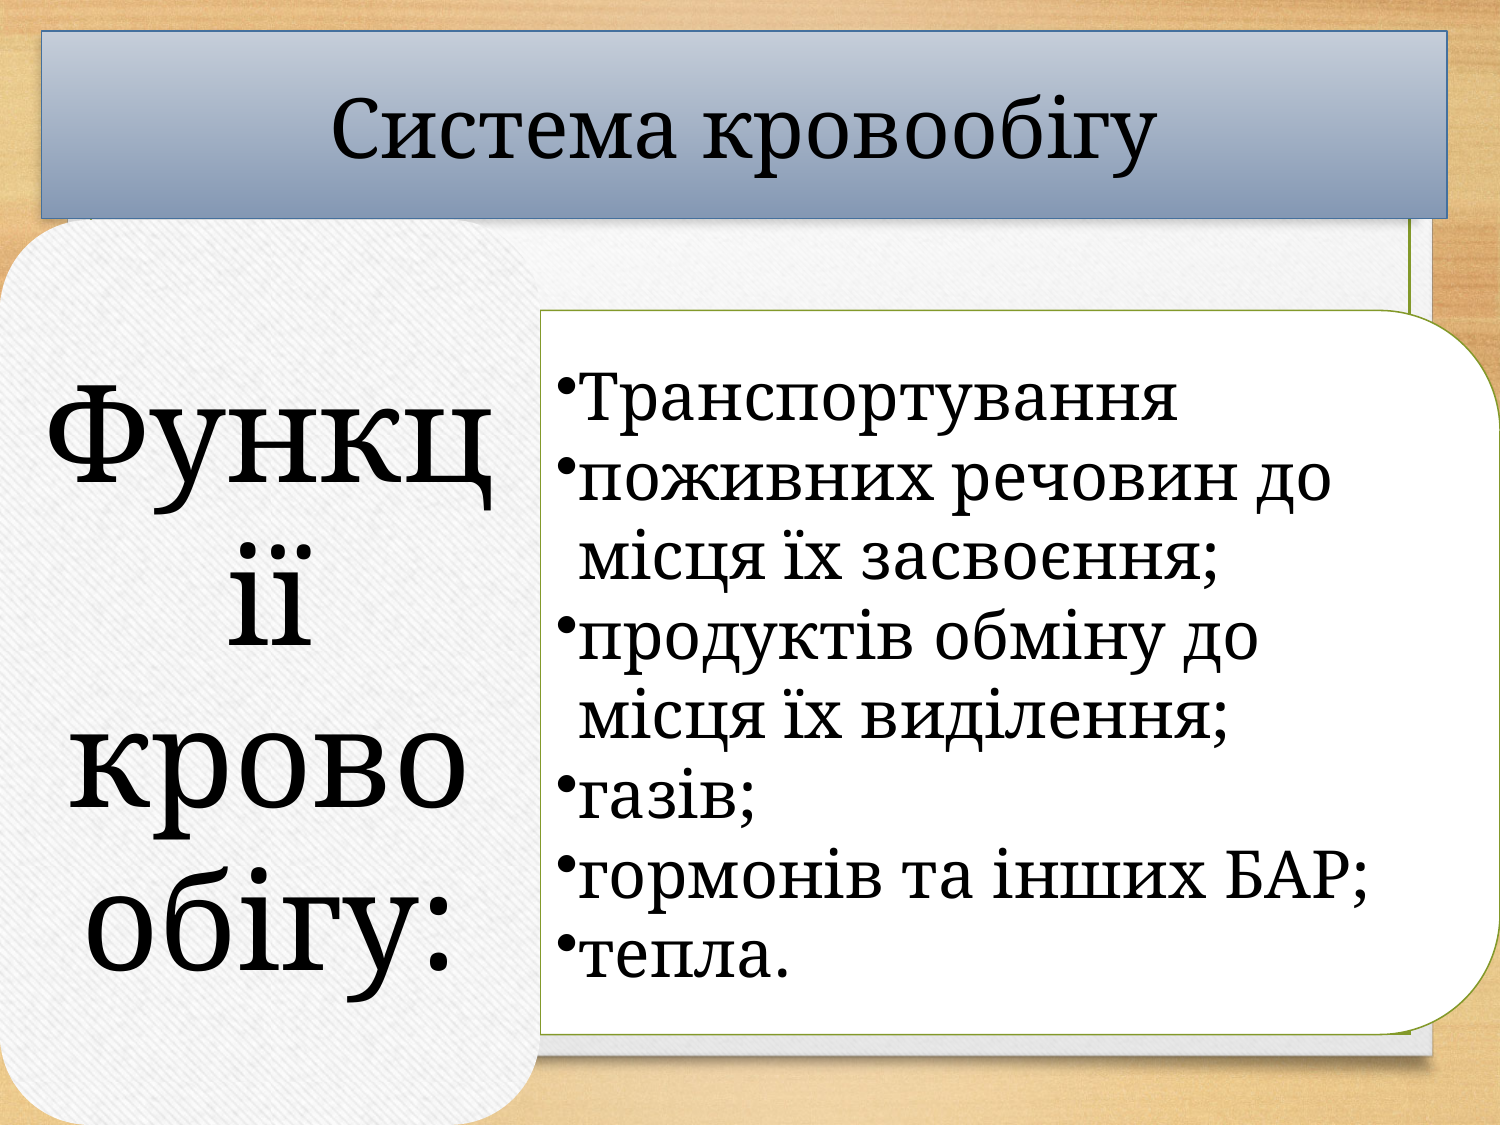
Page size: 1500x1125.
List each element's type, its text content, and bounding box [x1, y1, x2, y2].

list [0, 219, 1500, 1125]
picture [0, 0, 1500, 219]
title Система кровообігу [41, 30, 1448, 219]
